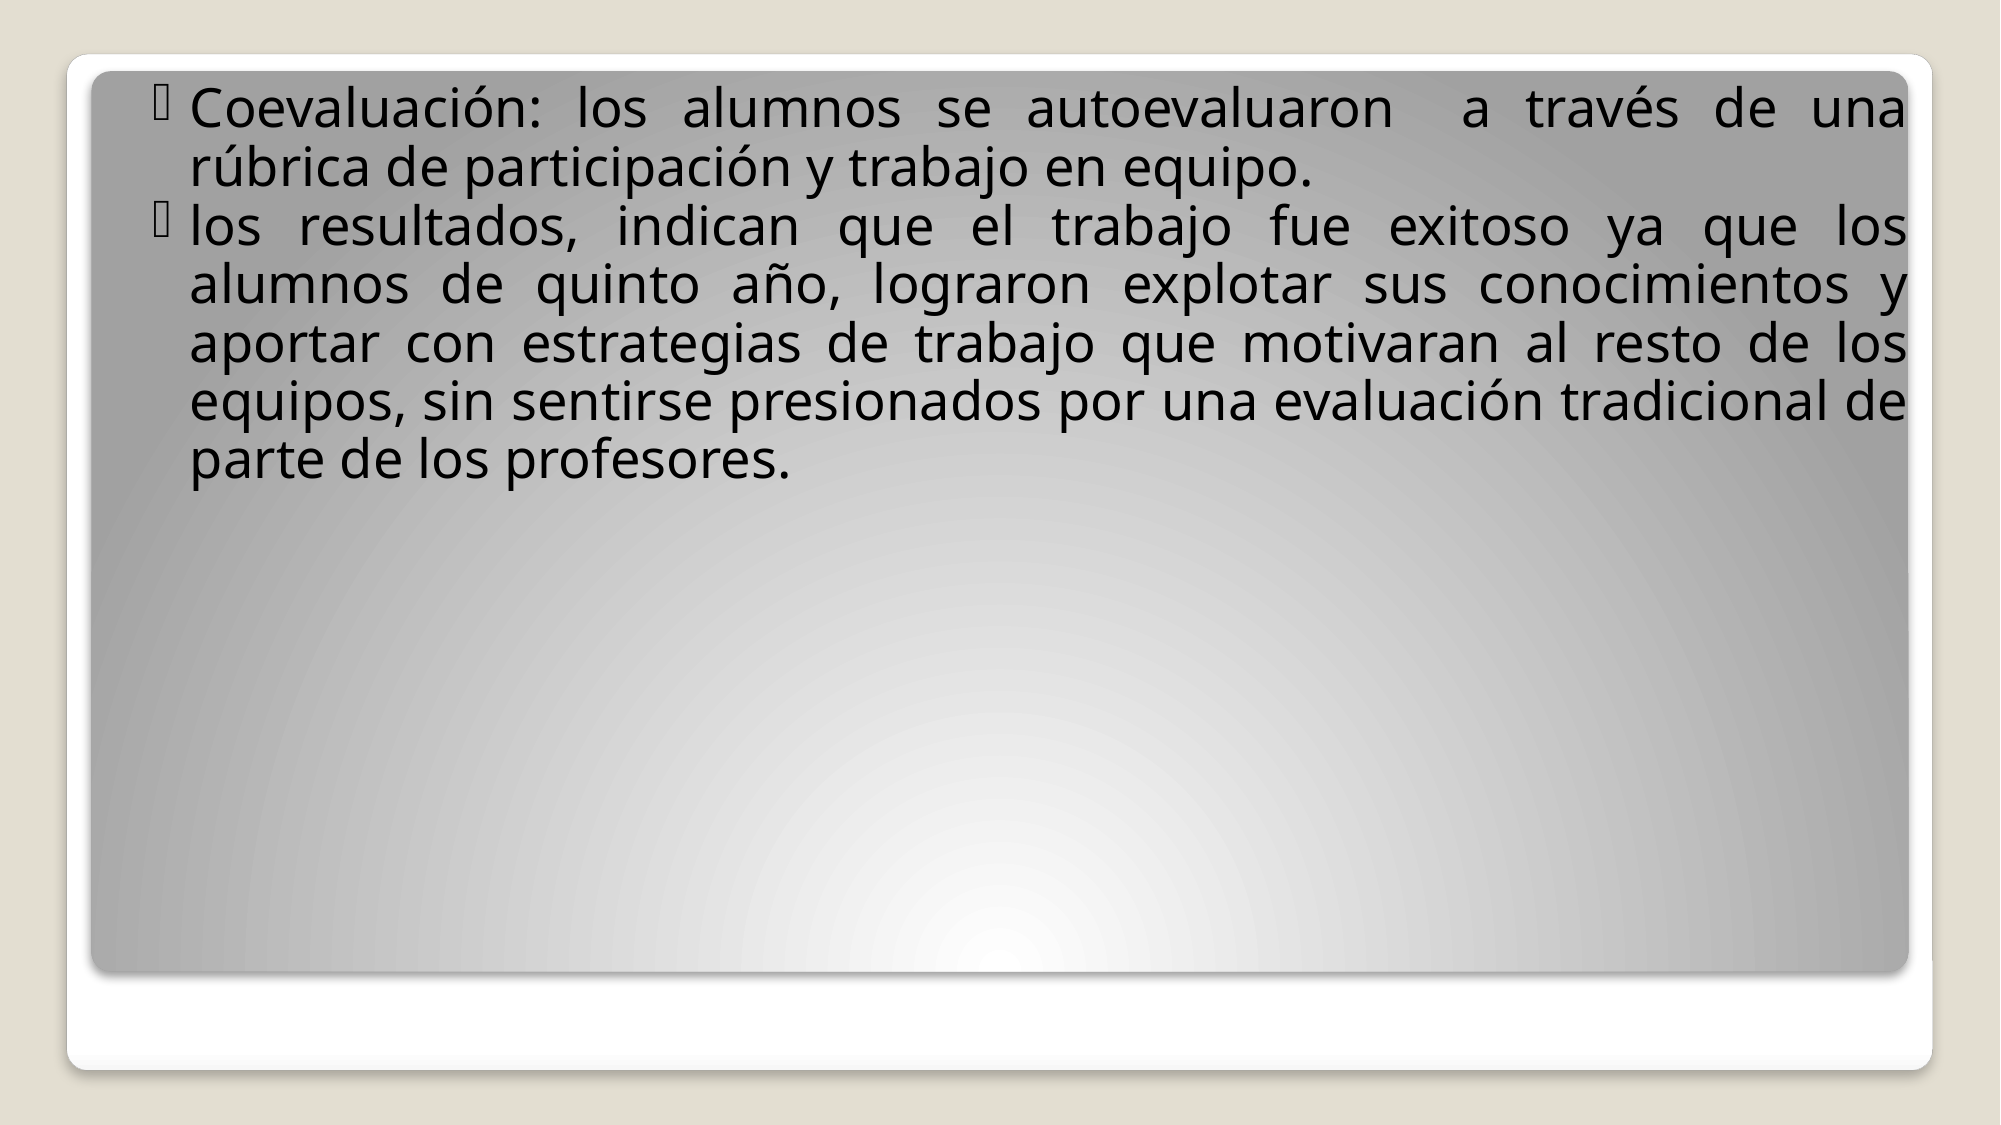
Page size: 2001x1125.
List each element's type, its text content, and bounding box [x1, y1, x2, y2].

list Coevaluación: los alumnos se autoevaluaron a través de una rúbrica de participación y trabajo en equipo. los resultados, indican que el trabajo fue exitoso ya que los alumnos de quinto año, lograron explotar sus conocimientos y aportar con estrategias de trabajo que motivaran al resto de los equipos, sin sentirse presionados por una evaluación tradicional de parte de los profesores. [137, 73, 1926, 1014]
